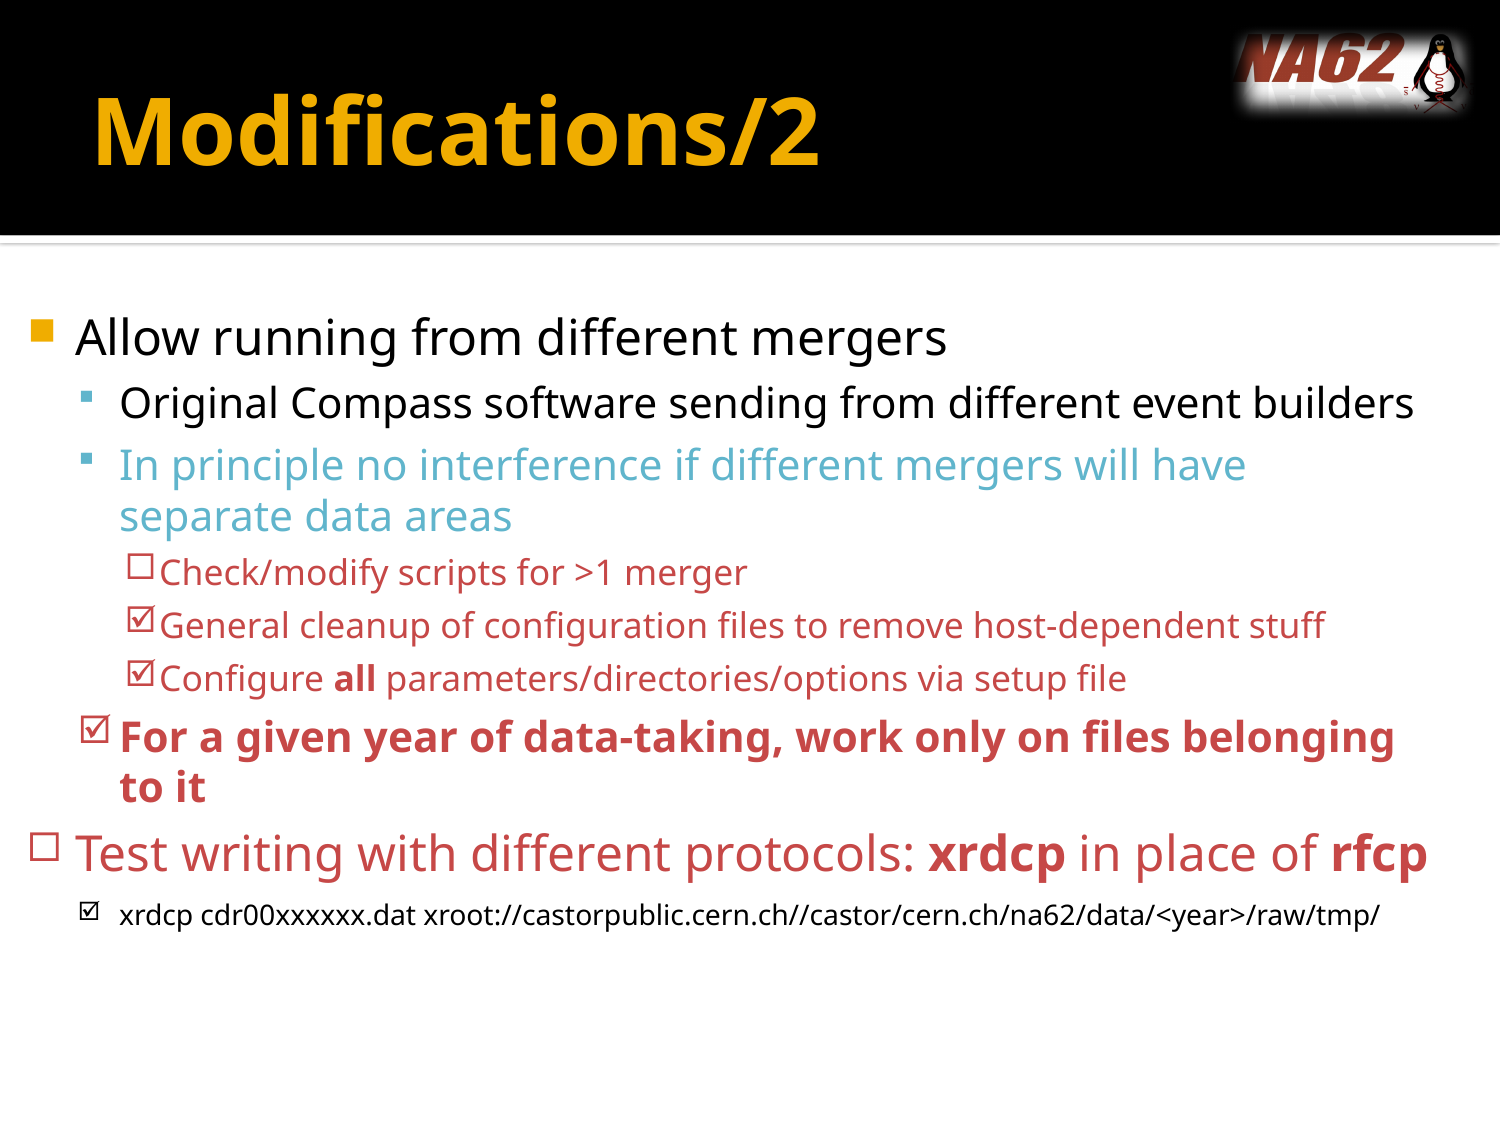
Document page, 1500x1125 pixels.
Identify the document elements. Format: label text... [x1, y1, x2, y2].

list Allow running from different mergers Original Compass software sending from different event builders In principle no interference if different mergers will have separate data areas Check/modify scripts for >1 merger General cleanup of configuration files to remove host-dependent stuff Configure all parameters/directories/options via setup file For a given year of data-taking, work only on files belonging to it Test writing with different protocols: xrdcp in place of rfcp xrdcp cdr00xxxxxx.dat xroot://castorpublic.cern.ch//castor/cern.ch/na62/data/<year>/raw/tmp/ [0, 291, 1445, 1050]
picture [1425, 36, 1466, 112]
title Modifications/2 [75, 25, 1425, 231]
